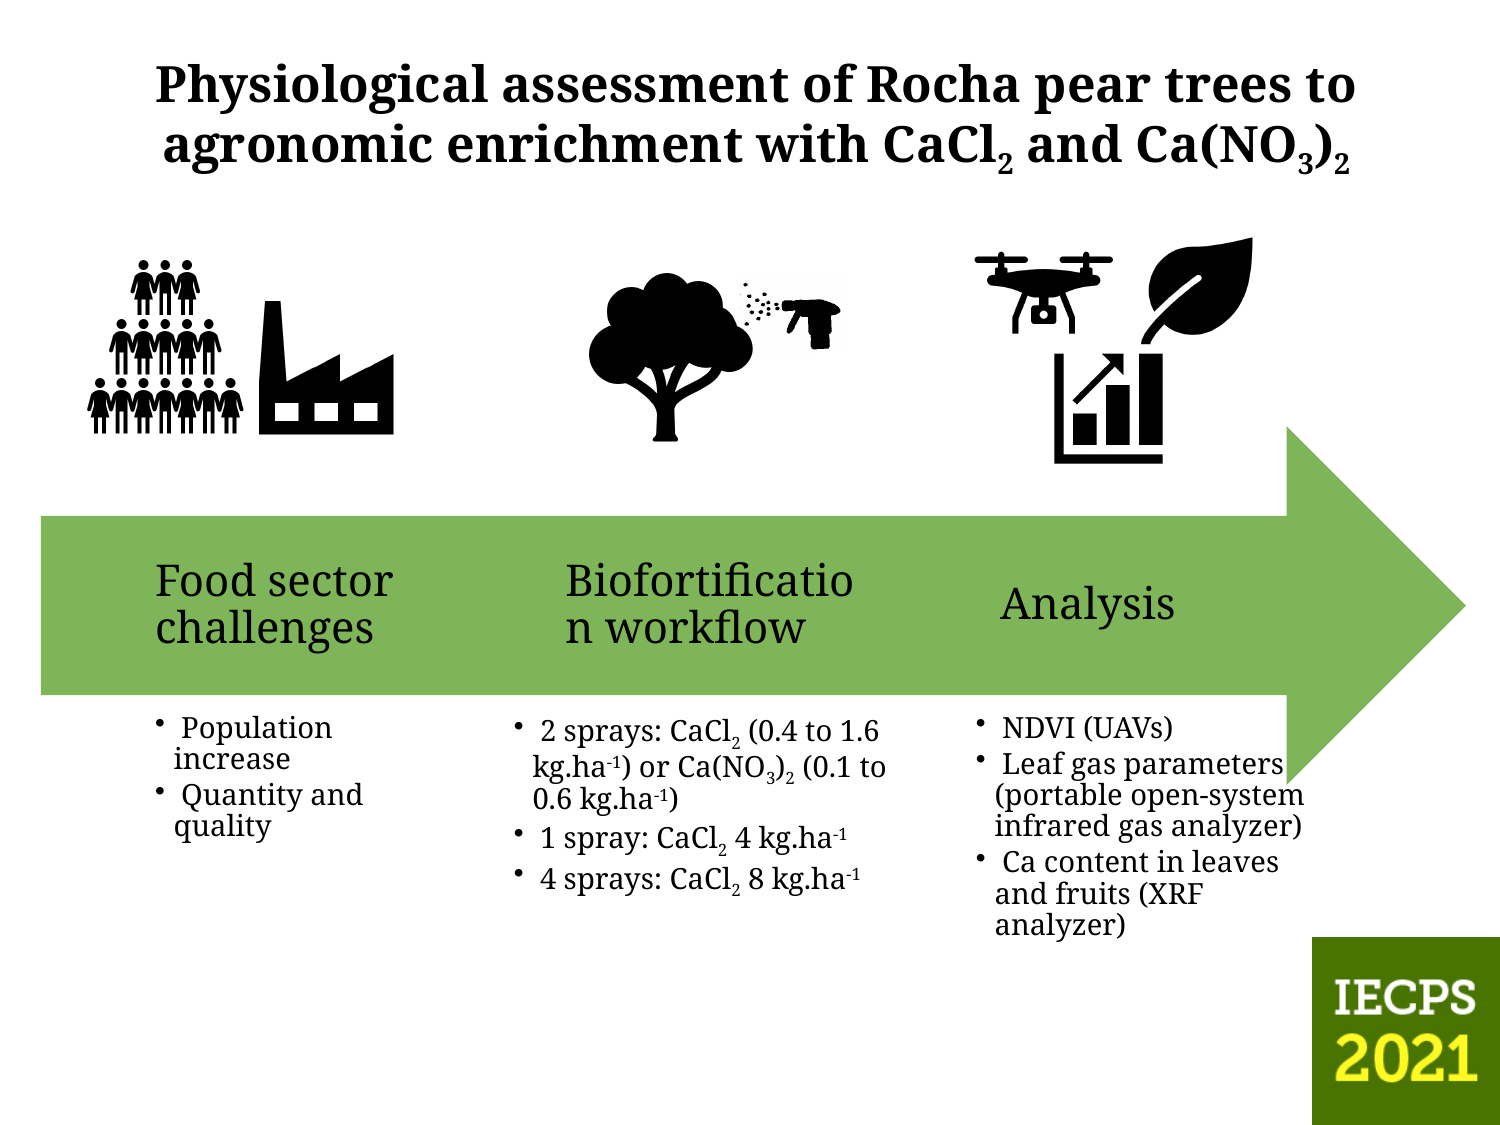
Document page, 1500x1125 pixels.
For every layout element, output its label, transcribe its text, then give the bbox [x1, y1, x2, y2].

picture [68, 252, 421, 462]
text_box Physiological assessment of Rocha pear trees to agronomic enrichment with CaCl2 and Ca(NO3)2 [12, 45, 1500, 189]
picture [1312, 937, 1500, 1125]
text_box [40, 252, 1466, 1112]
picture [968, 215, 1272, 484]
picture [765, 275, 844, 354]
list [576, 261, 765, 451]
